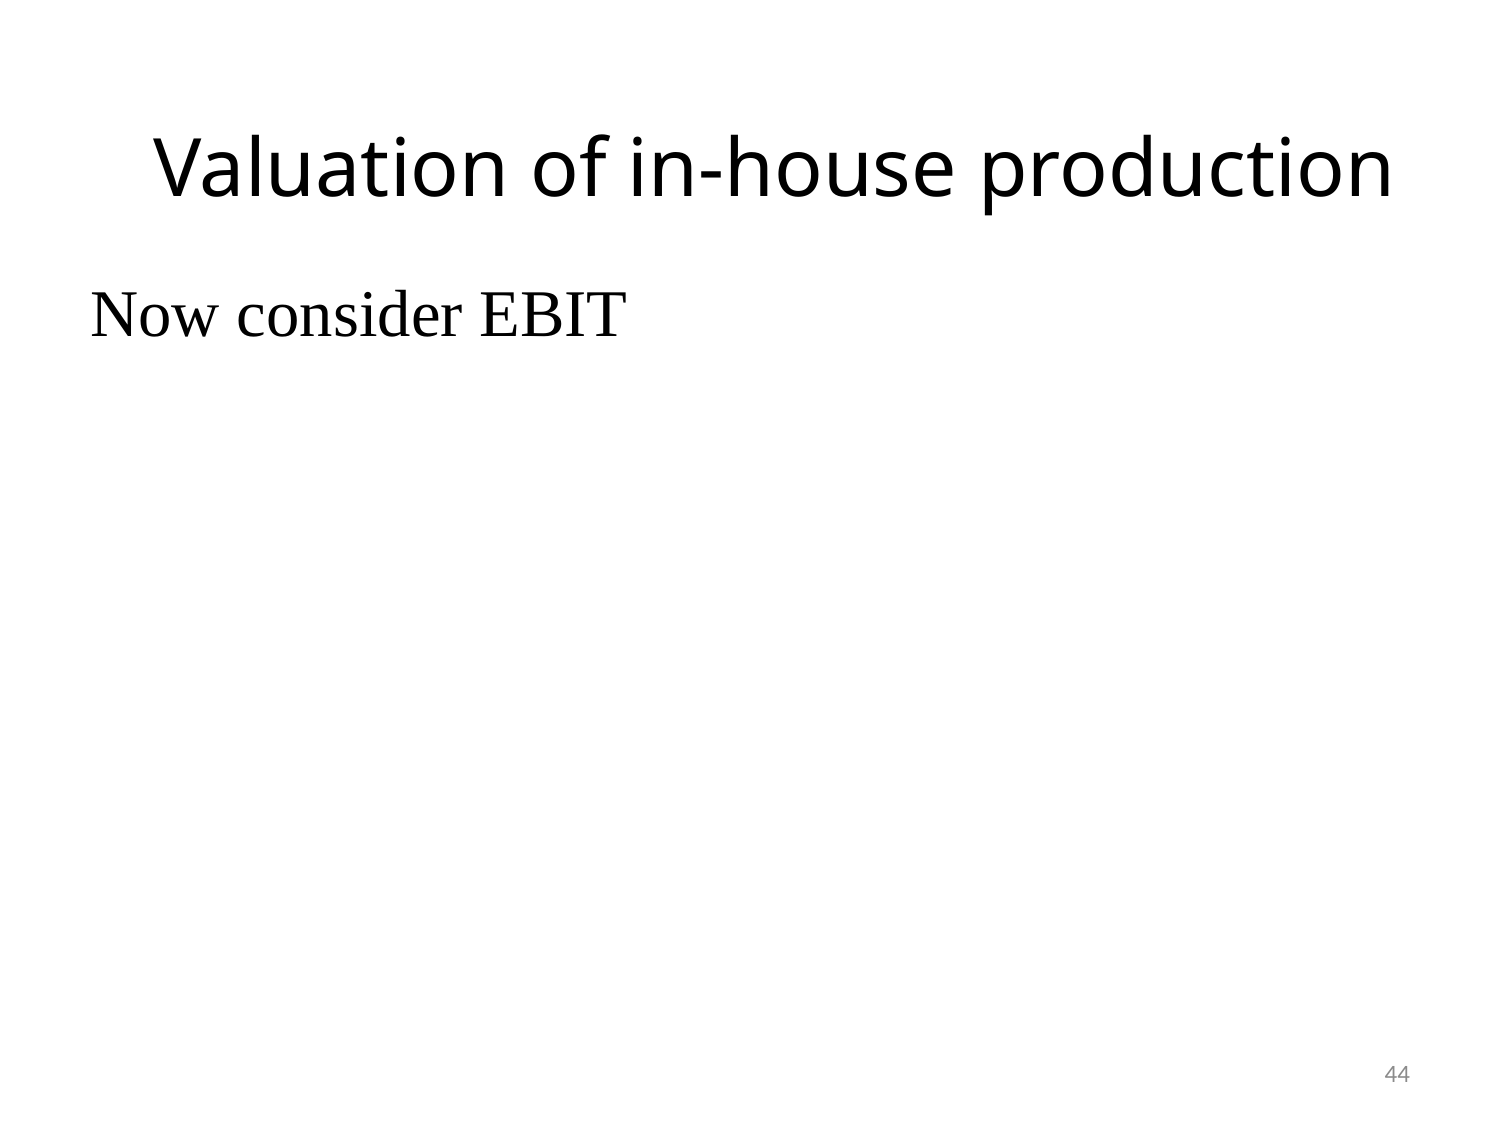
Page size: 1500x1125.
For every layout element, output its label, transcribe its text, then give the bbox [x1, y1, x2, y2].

slide_number 44 [1074, 1042, 1425, 1103]
list Now consider EBIT [75, 262, 1425, 1005]
text_box Valuation of in-house production [99, 70, 1450, 258]
